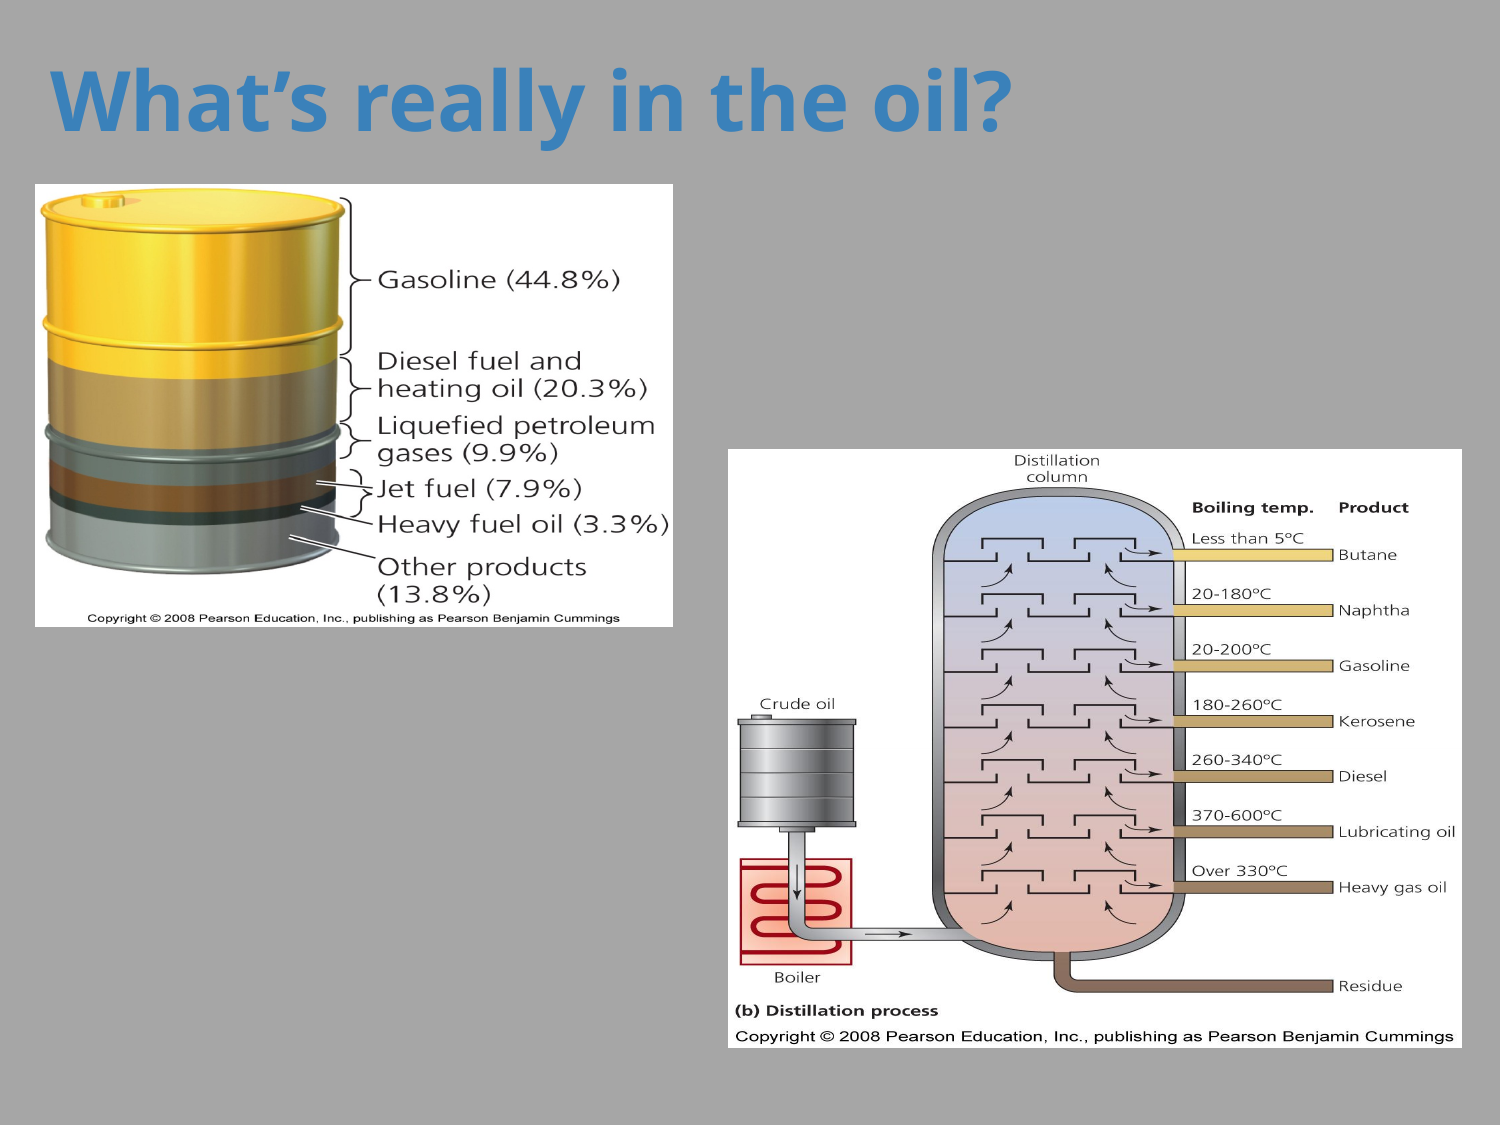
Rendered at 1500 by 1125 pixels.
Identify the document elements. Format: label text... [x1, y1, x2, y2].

picture [728, 449, 1462, 1049]
title What’s really in the oil? [35, 14, 1188, 156]
picture [35, 184, 674, 628]
